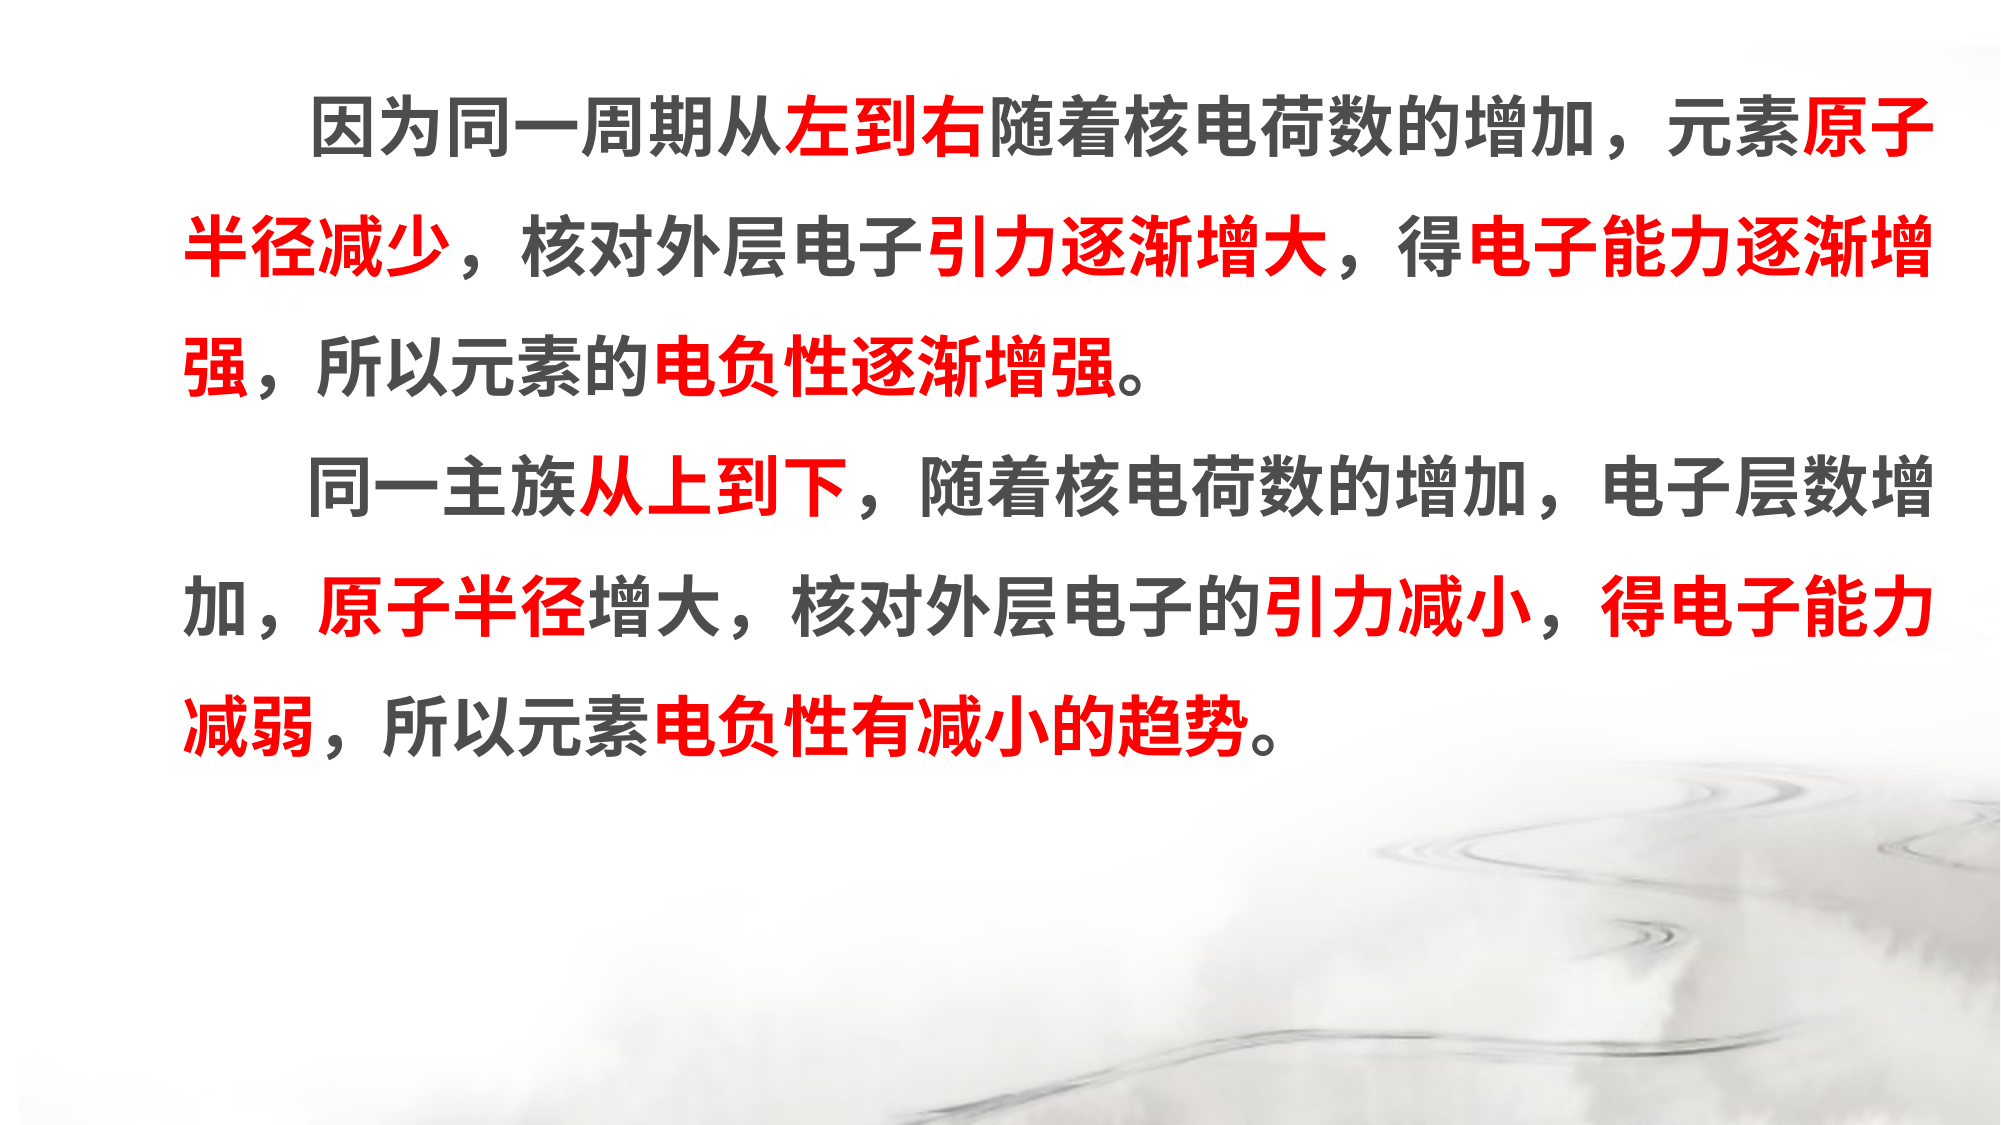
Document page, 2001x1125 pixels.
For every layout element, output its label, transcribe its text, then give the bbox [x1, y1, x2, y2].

picture [0, 0, 2001, 1125]
list 因为同一周期从左到右随着核电荷数的增加，元素原子半径减少，核对外层电子引力逐渐增大，得电子能力逐渐增强，所以元素的电负性逐渐增强。 同一主族从上到下，随着核电荷数的增加，电子层数增加，原子半径增大，核对外层电子的引力减小，得电子能力减弱，所以元素电负性有减小的趋势。 [108, 37, 1952, 988]
